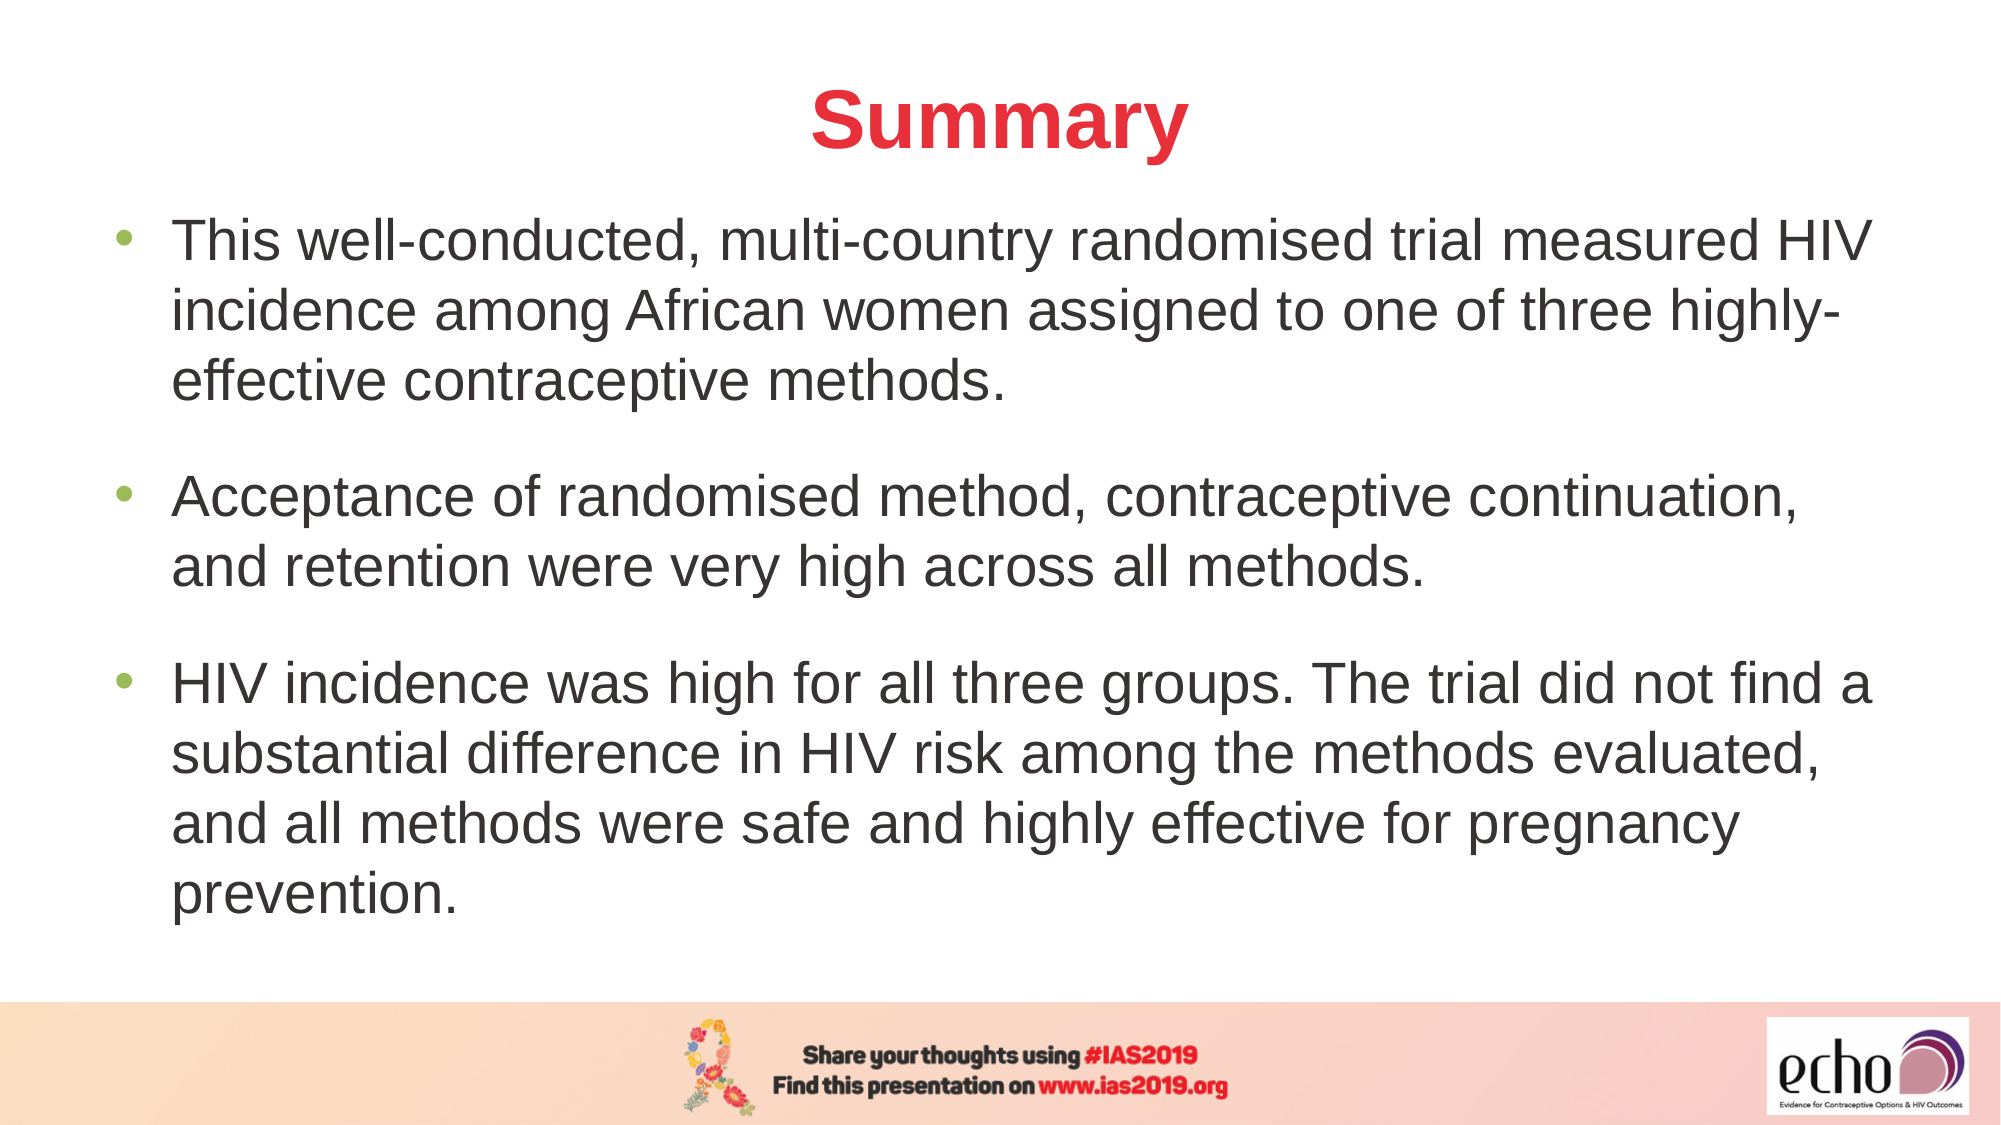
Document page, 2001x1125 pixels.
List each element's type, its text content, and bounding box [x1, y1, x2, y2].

list This well-conducted, multi-country randomised trial measured HIV incidence among African women assigned to one of three highly-effective contraceptive methods. Acceptance of randomised method, contraceptive continuation, and retention were very high across all methods. HIV incidence was high for all three groups. The trial did not find a substantial difference in HIV risk among the methods evaluated, and all methods were safe and highly effective for pregnancy prevention. [99, 194, 1900, 969]
picture [0, 1002, 2001, 1125]
title Summary [99, 36, 1900, 194]
